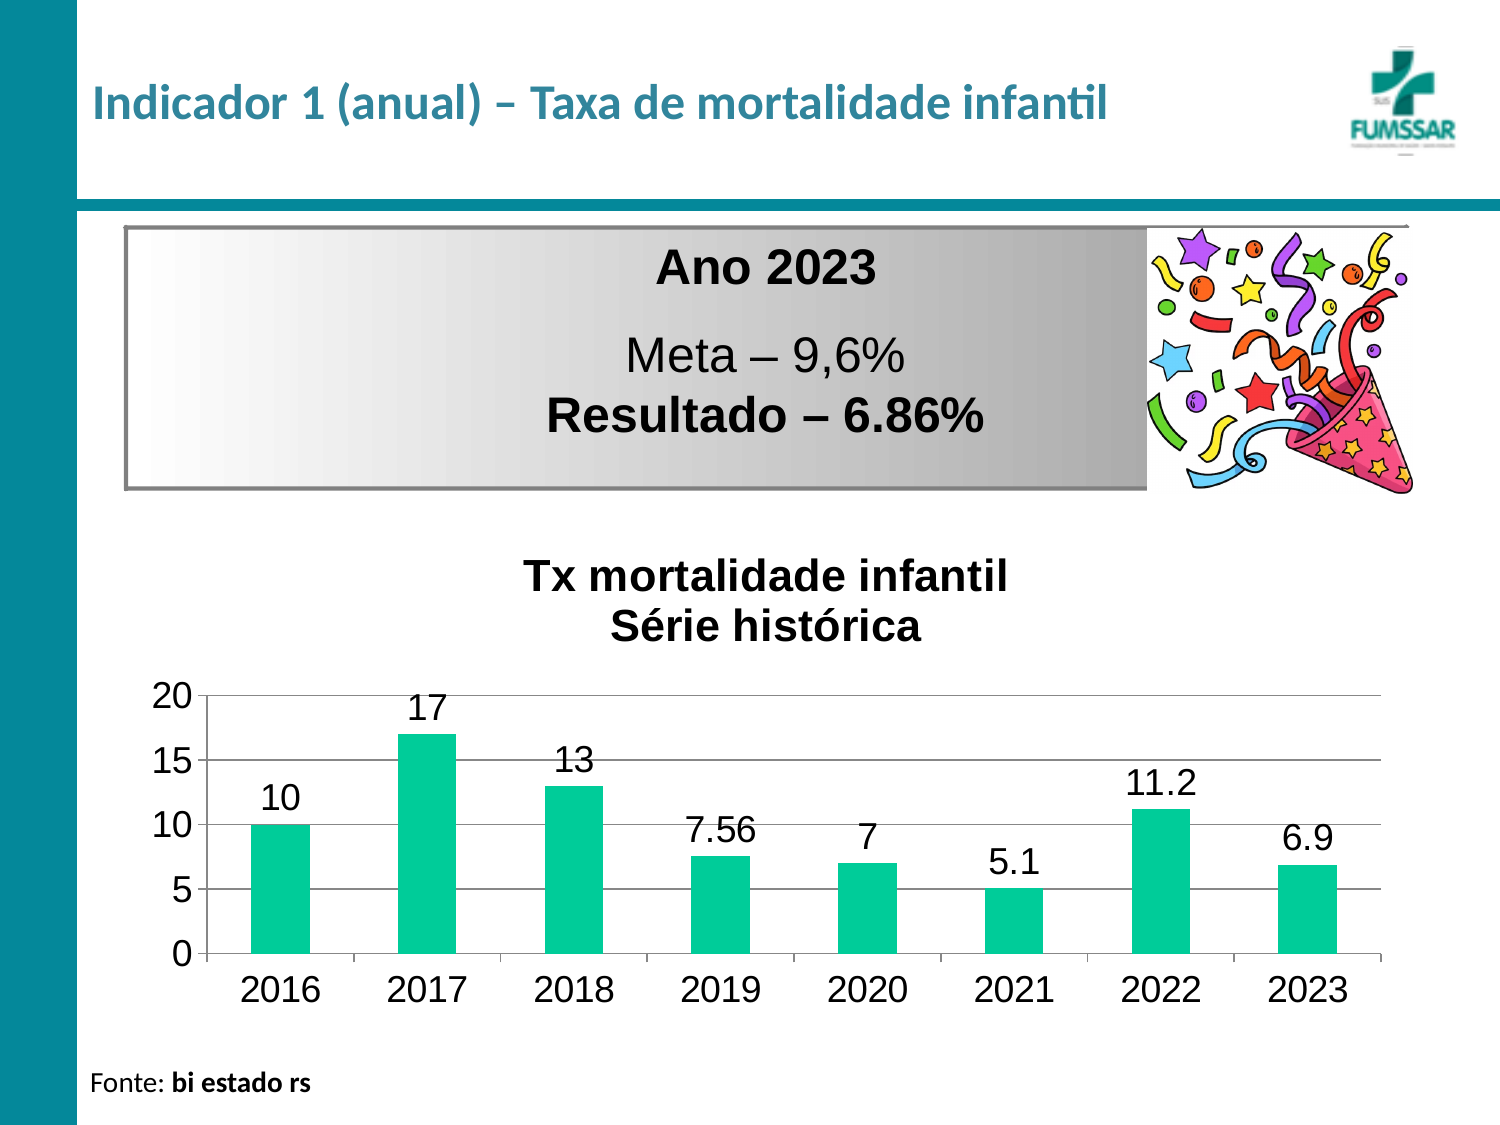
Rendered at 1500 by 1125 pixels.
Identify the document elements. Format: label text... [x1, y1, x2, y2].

text_box [0, 0, 75, 1125]
chart [125, 519, 1407, 1021]
text_box Fonte: bi estado rs [75, 1056, 1023, 1106]
text_box [114, 351, 125, 437]
picture [1146, 227, 1413, 494]
text_box Ano 2023 Meta – 9,6% Resultado – 6.86% [125, 227, 1145, 489]
picture [1334, 46, 1479, 156]
text_box [74, 201, 1500, 209]
text_box Indicador 1 (anual) – Taxa de mortalidade infantil [78, 11, 1332, 178]
